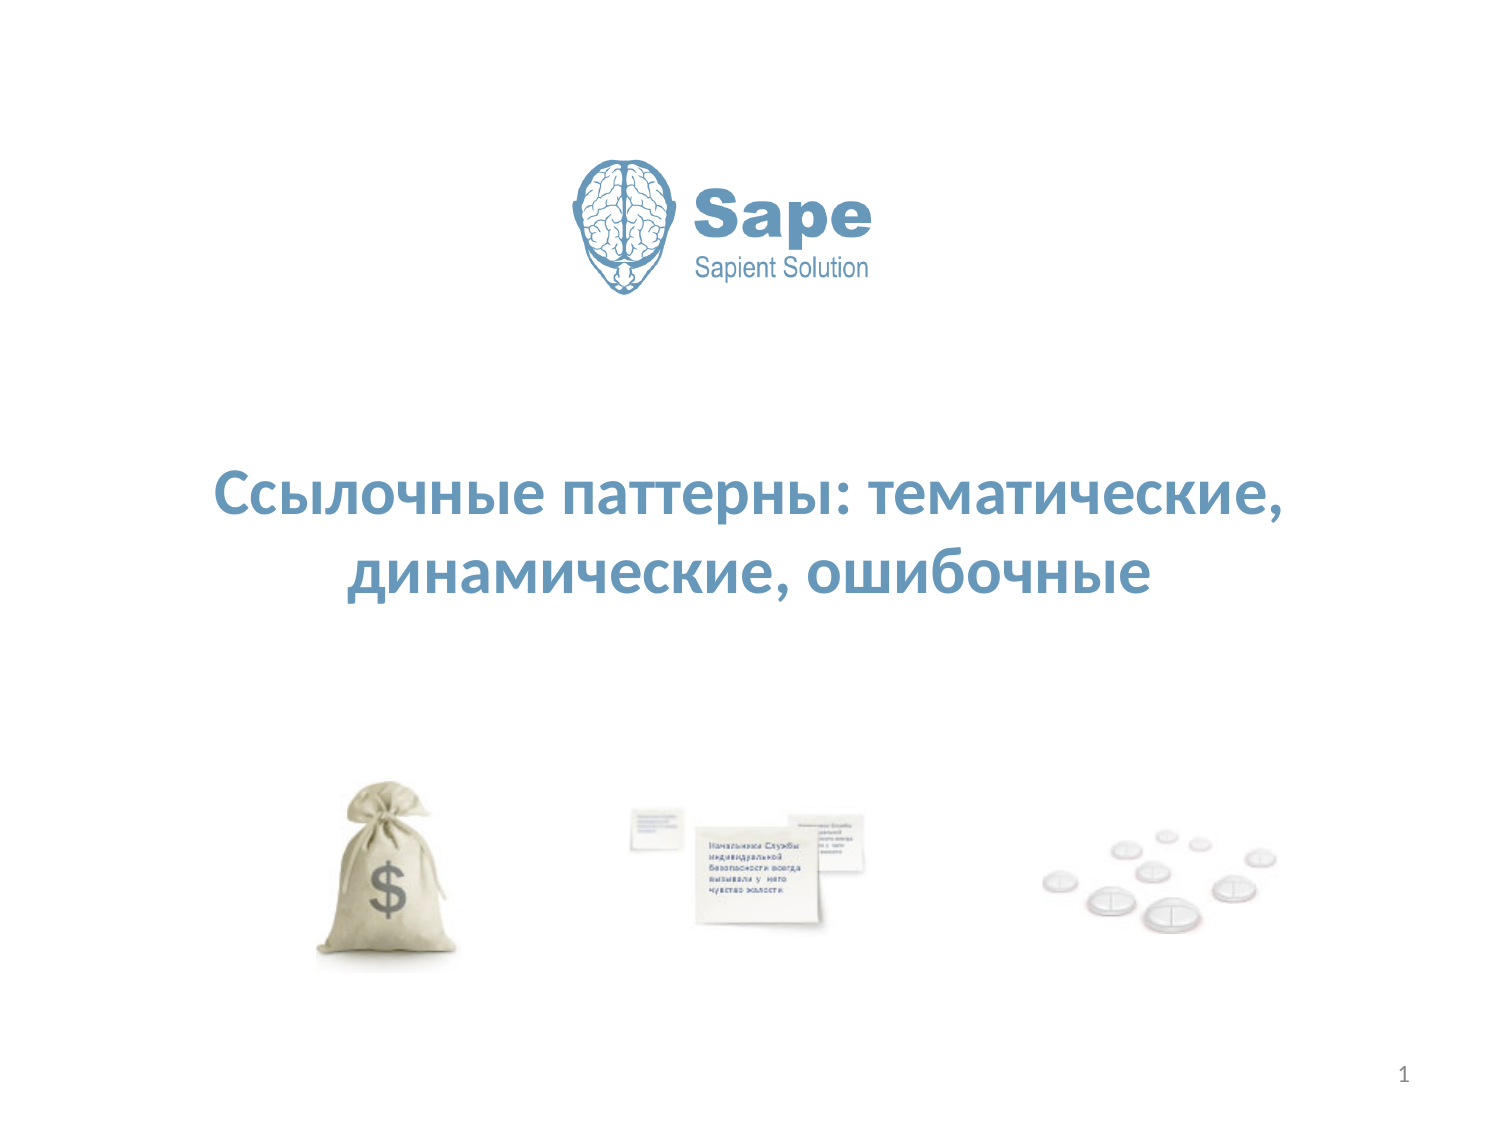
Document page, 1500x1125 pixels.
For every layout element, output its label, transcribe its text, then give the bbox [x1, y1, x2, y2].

slide_number 1 [1074, 1042, 1425, 1103]
picture [1042, 828, 1278, 934]
picture [316, 781, 461, 973]
picture [538, 89, 904, 364]
picture [627, 805, 868, 937]
title Ссылочные паттерны: тематические, динамические, ошибочные [112, 398, 1388, 657]
